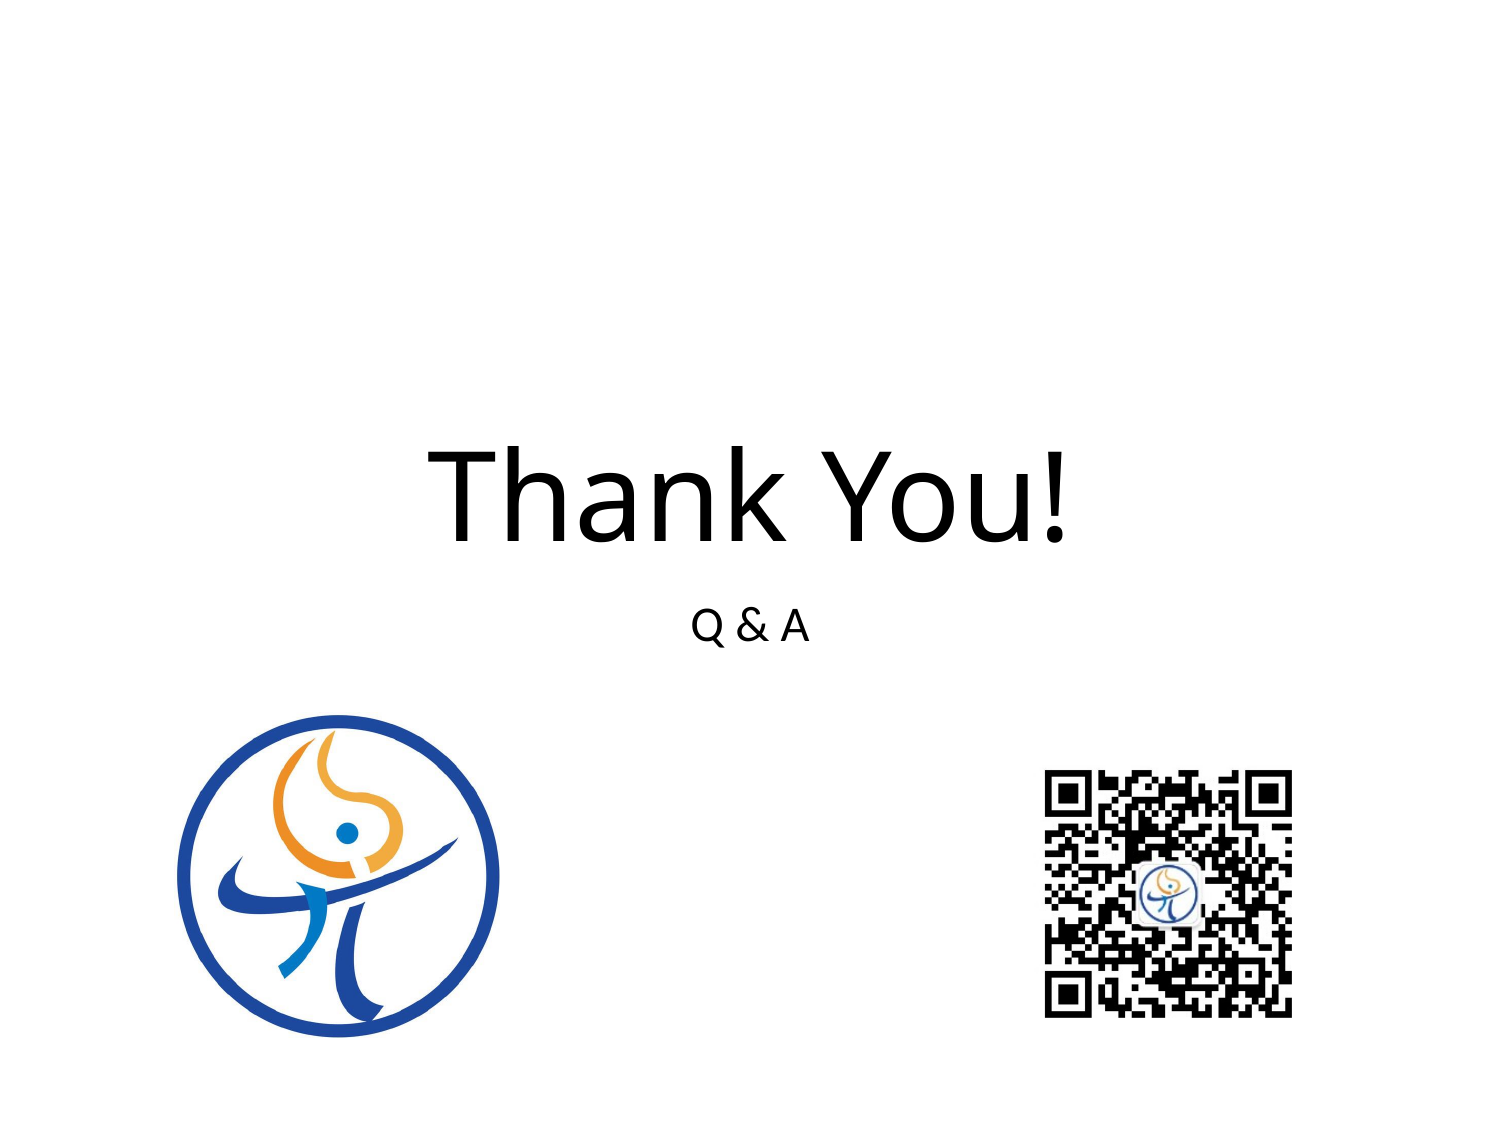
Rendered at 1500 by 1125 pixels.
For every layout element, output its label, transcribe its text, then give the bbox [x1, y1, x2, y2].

picture [1024, 750, 1312, 1038]
subtitle Q & A [187, 590, 1313, 863]
picture [174, 712, 500, 1038]
title Thank You! [112, 184, 1388, 576]
